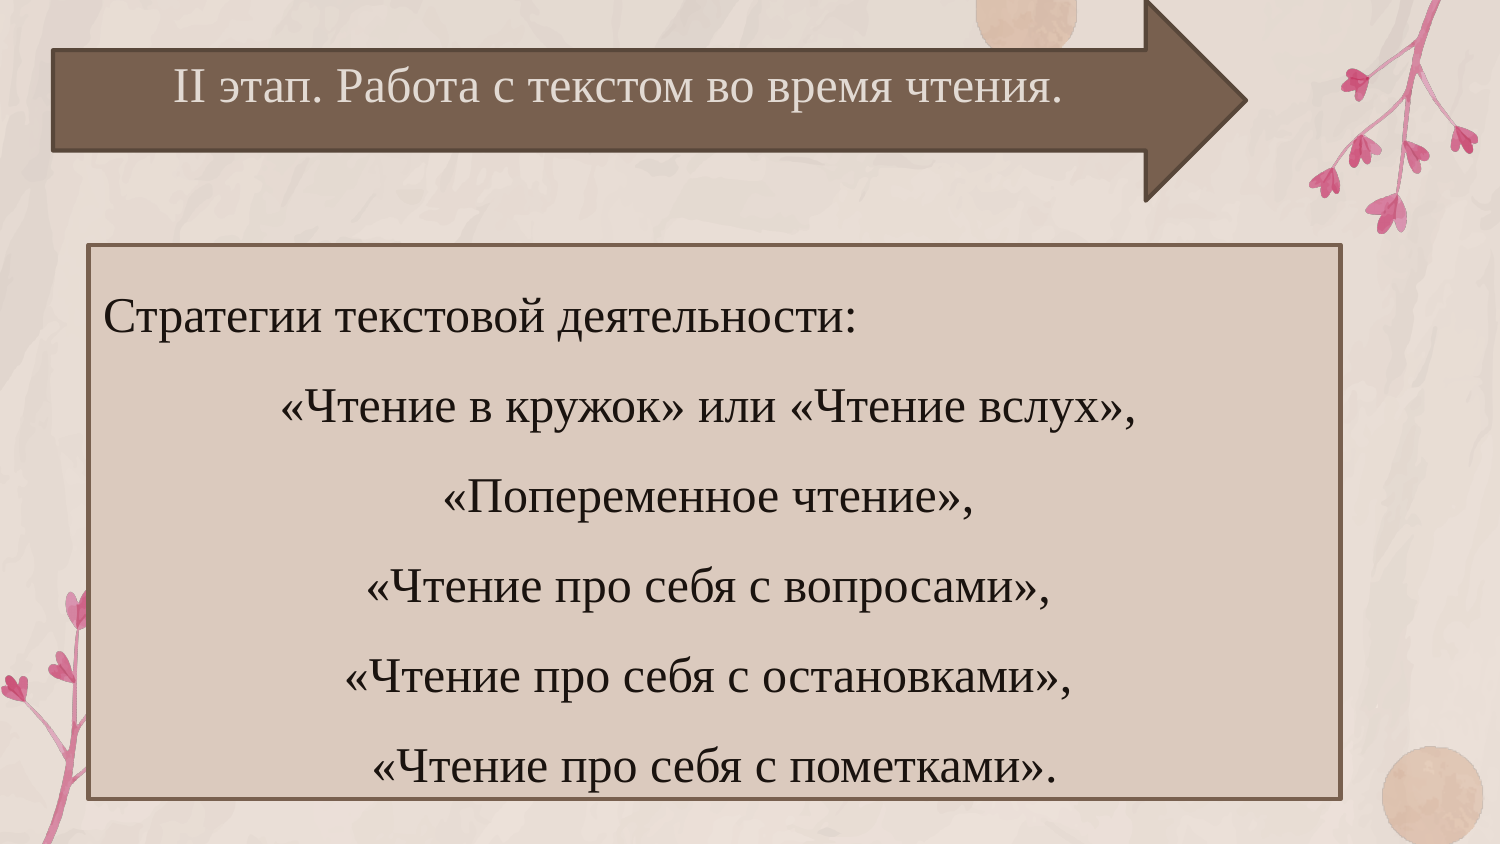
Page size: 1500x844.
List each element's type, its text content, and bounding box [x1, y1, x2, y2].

picture [1309, 0, 1478, 234]
text_box II этап. Работа с текстом во время чтения. [50, 0, 1249, 203]
text_box Стратегии текстовой деятельности: «Чтение в кружок» или «Чтение вслух», «Попеременное чтение», «Чтение про себя с вопросами», «Чтение про себя с остановками», «Чтение про себя с пометками». [86, 243, 1343, 801]
picture [0, 589, 184, 844]
